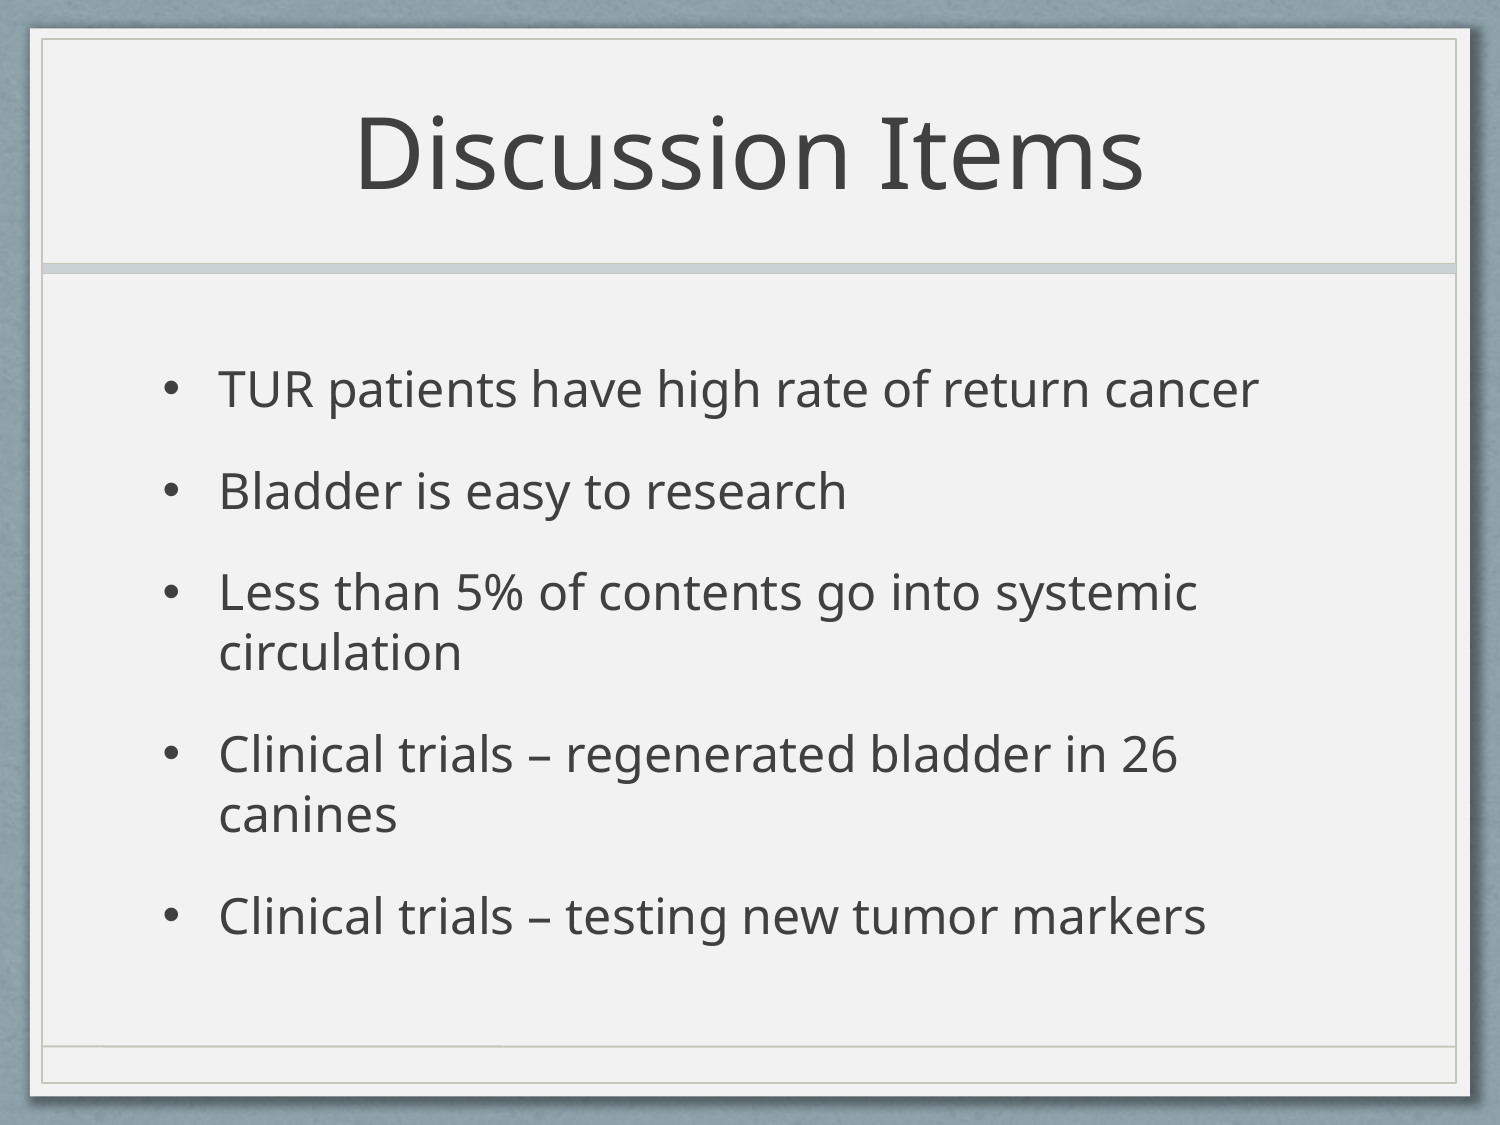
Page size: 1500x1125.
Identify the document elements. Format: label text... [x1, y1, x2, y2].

title Discussion Items [147, 40, 1353, 260]
list TUR patients have high rate of return cancer Bladder is easy to research Less than 5% of contents go into systemic circulation Clinical trials – regenerated bladder in 26 canines Clinical trials – testing new tumor markers [147, 350, 1353, 995]
